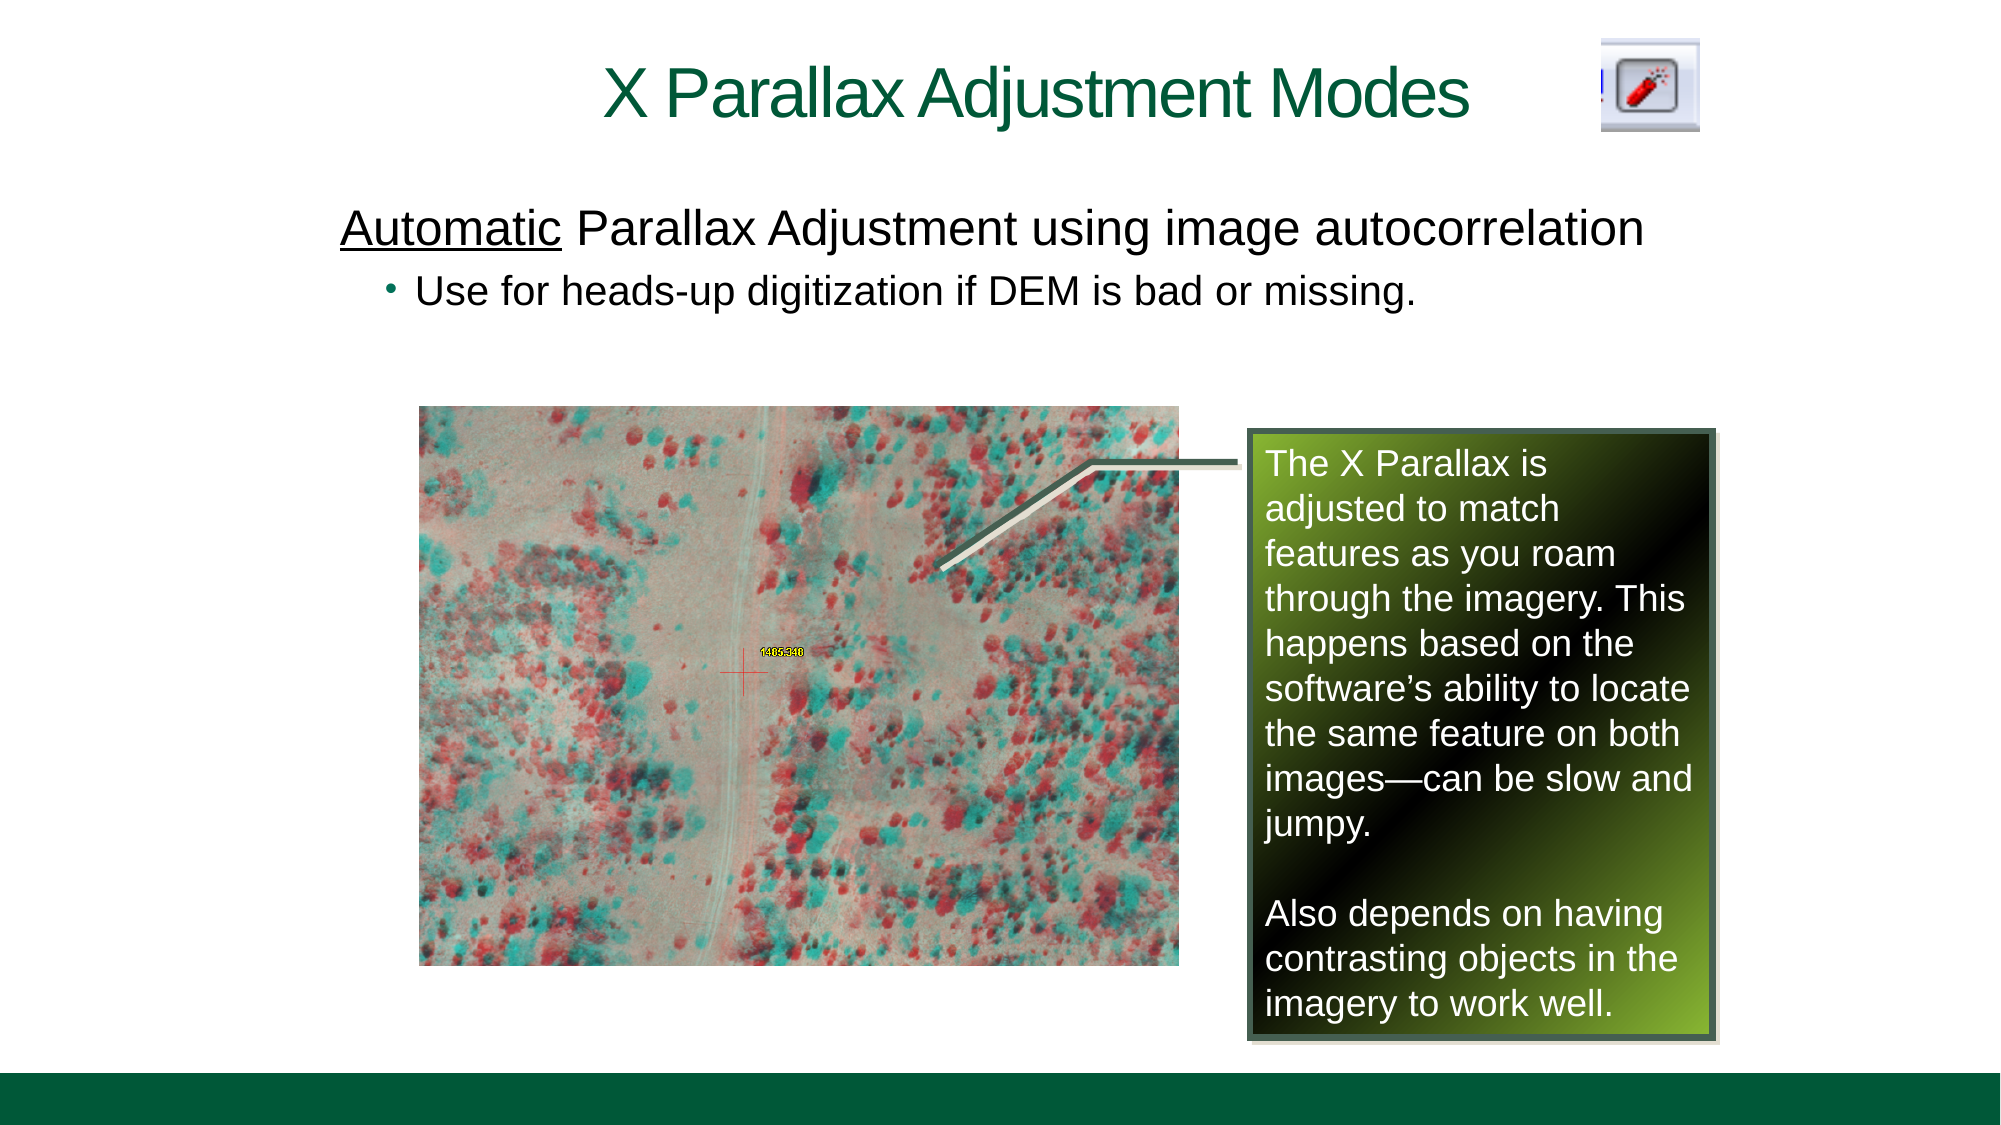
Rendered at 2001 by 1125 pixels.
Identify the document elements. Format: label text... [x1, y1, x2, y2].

picture [419, 406, 1179, 966]
title X Parallax Adjustment Modes [387, 39, 1601, 139]
list Automatic Parallax Adjustment using image autocorrelation Use for heads-up digitization if DEM is bad or missing. [324, 187, 1688, 375]
text_box The X Parallax is adjusted to match features as you roam through the imagery. This happens based on the software’s ability to locate the same feature on both images—can be slow and jumpy. Also depends on having contrasting objects in the imagery to work well. [1249, 431, 1713, 1038]
picture [1600, 38, 1700, 132]
